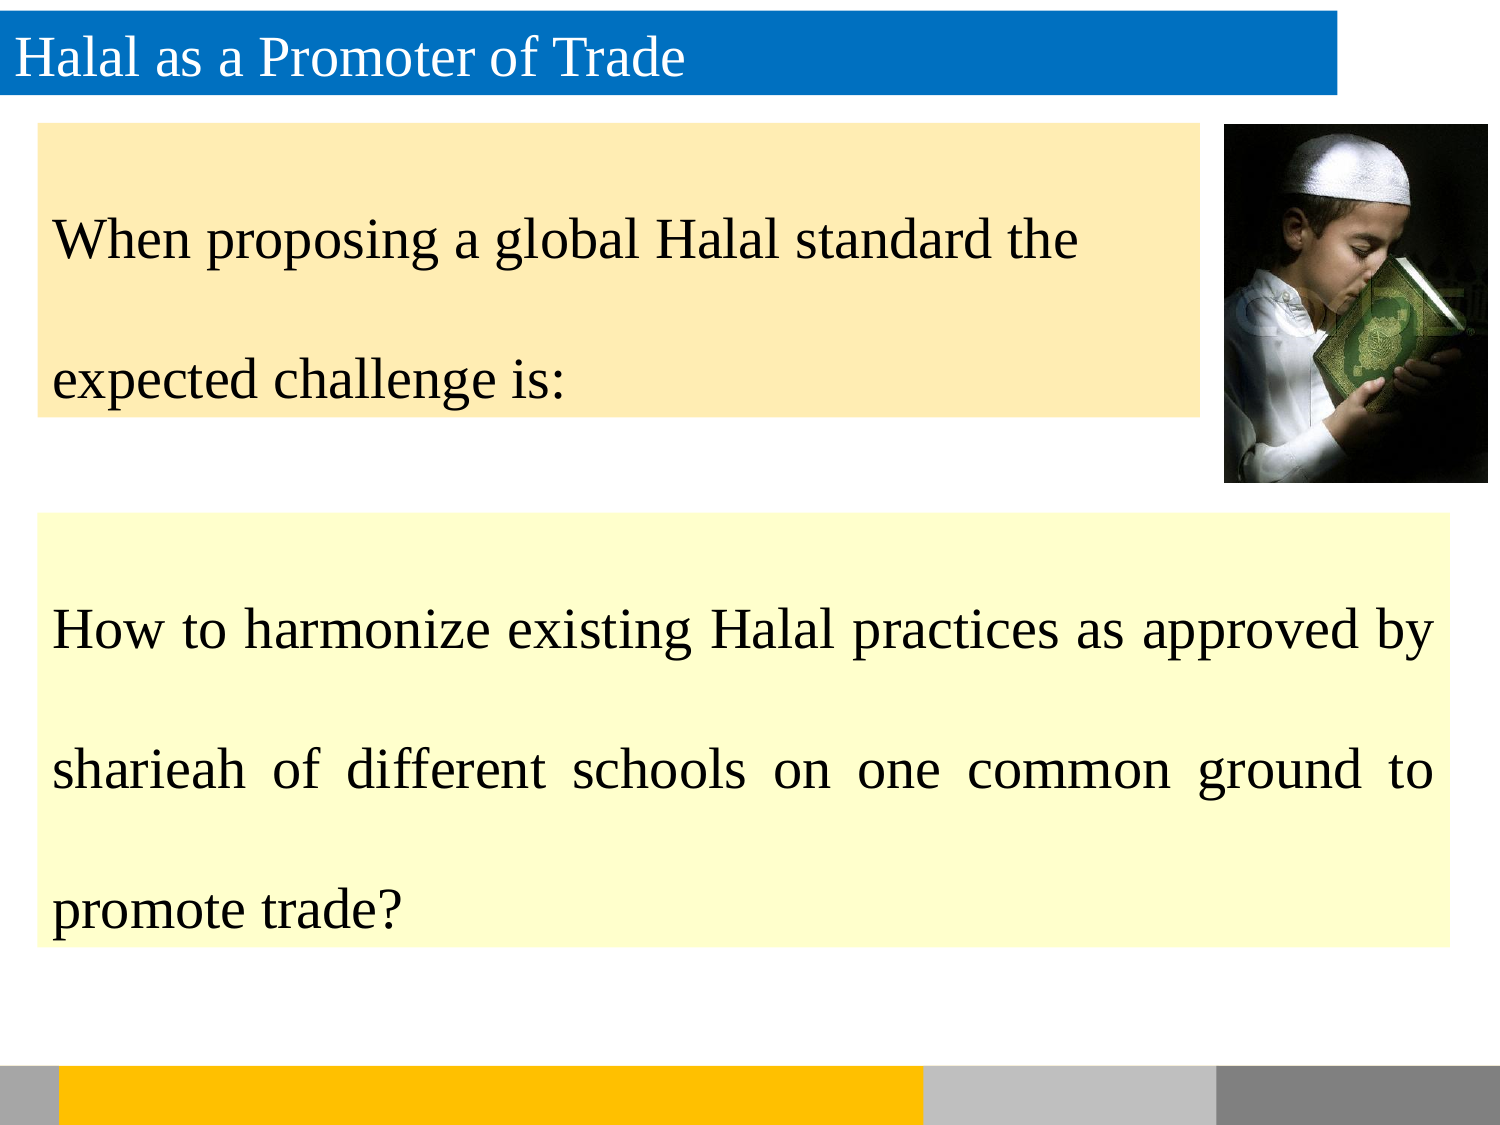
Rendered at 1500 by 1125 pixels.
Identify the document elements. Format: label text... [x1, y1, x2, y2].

text_box [0, 1064, 61, 1125]
text_box [921, 1064, 1214, 1125]
text_box Halal as a Promoter of Trade [0, 10, 1338, 96]
text_box [61, 1064, 921, 1125]
text_box When proposing a global Halal standard the expected challenge is: [37, 122, 1200, 418]
text_box [1214, 1064, 1500, 1125]
picture [1224, 124, 1488, 484]
text_box How to harmonize existing Halal practices as approved by sharieah of different schools on one common ground to promote trade? [37, 512, 1450, 948]
